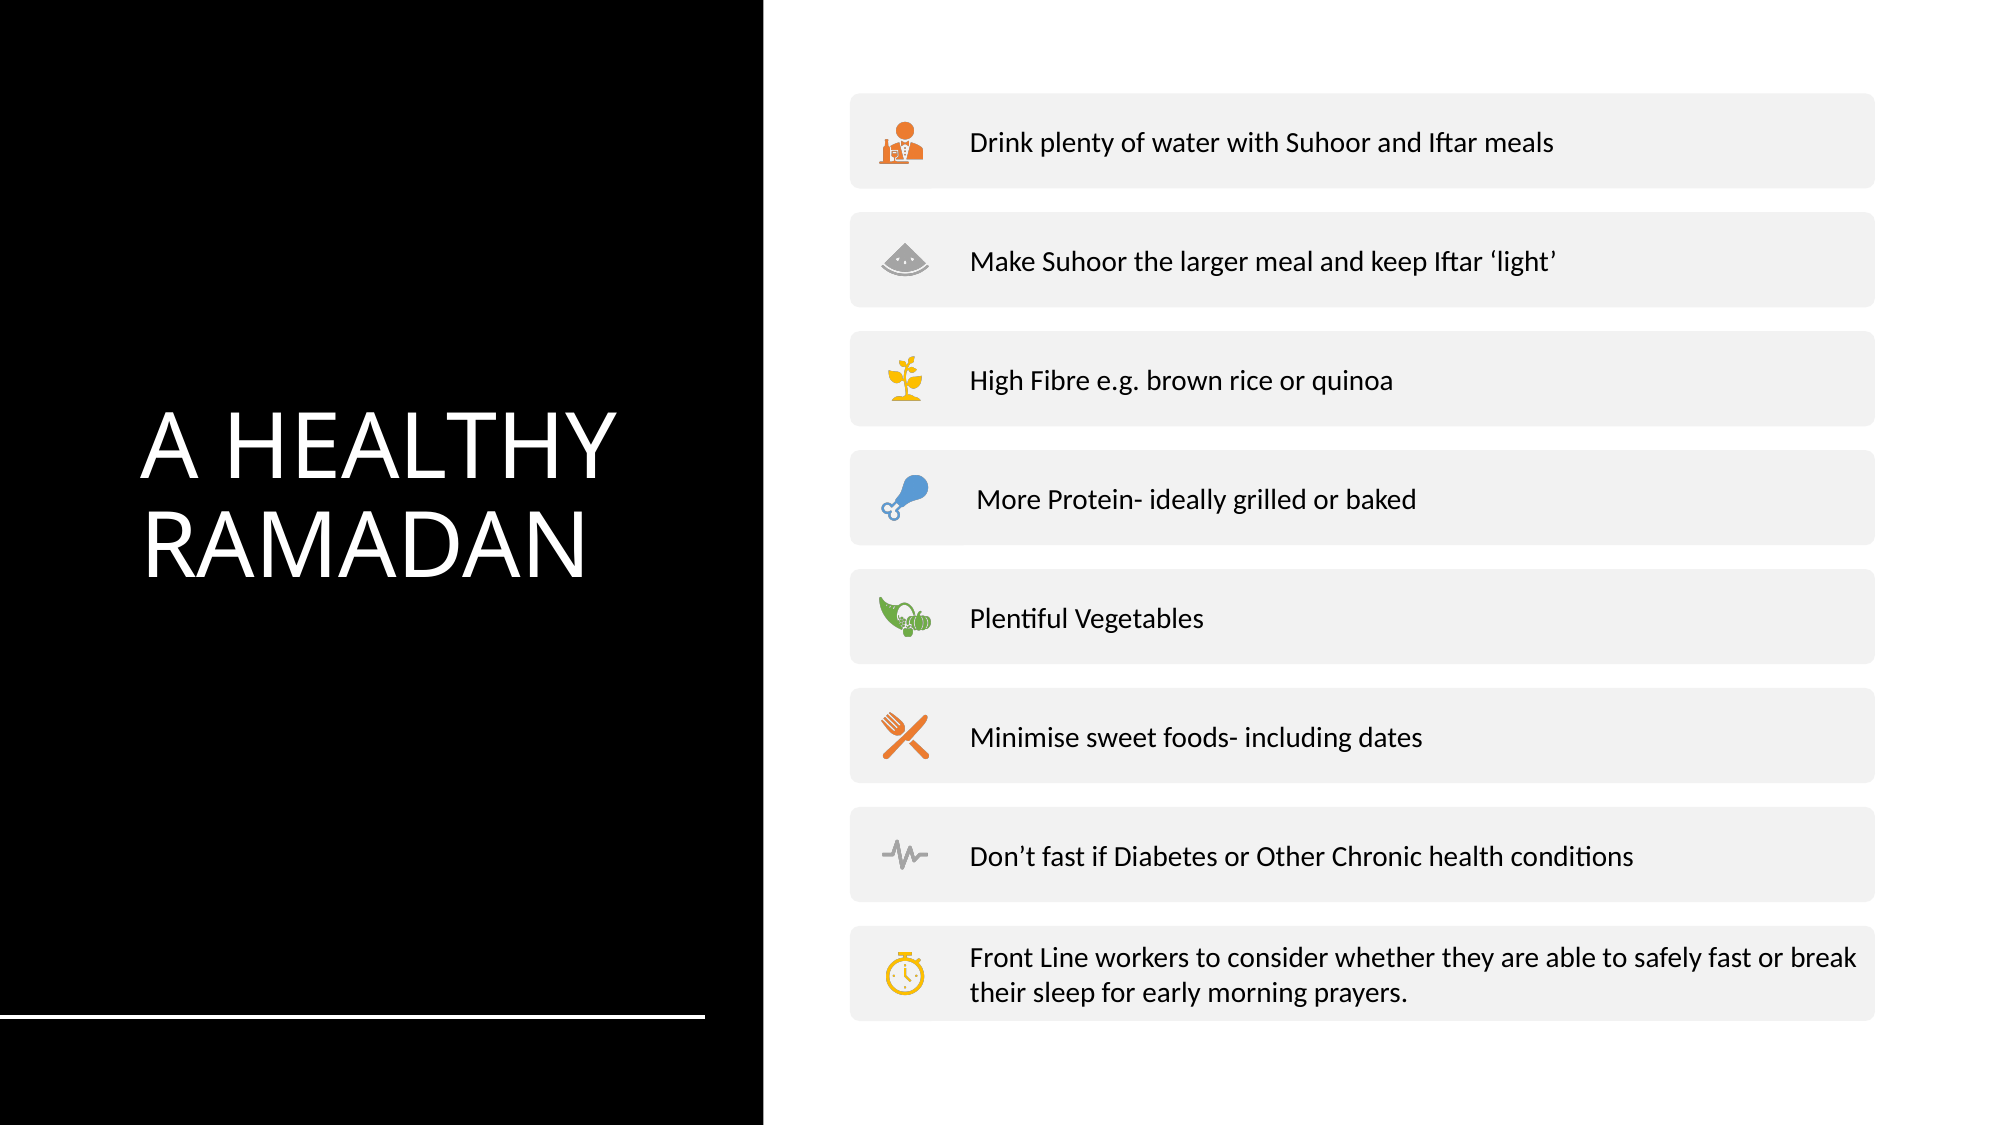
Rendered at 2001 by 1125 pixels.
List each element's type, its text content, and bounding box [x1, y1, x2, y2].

text_box [0, 0, 764, 1125]
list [849, 93, 1875, 1022]
title A HEALTHY RAMADAN [125, 91, 711, 905]
